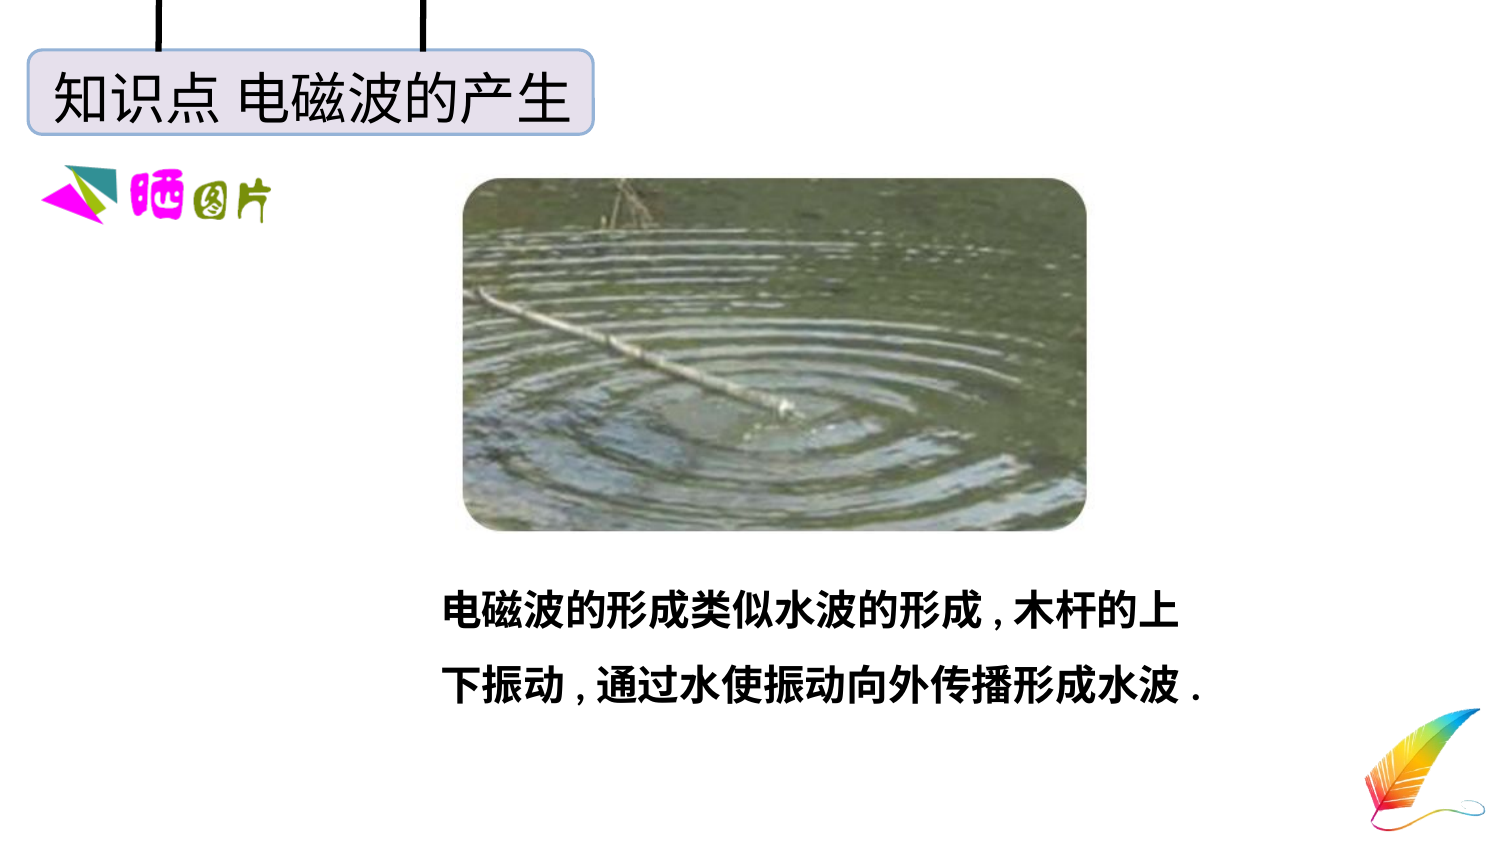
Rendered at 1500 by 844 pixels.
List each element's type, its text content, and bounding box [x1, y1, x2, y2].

picture [454, 173, 1097, 535]
text_box 电磁波的形成类似水波的形成,木杆的上下振动,通过水使振动向外传播形成水波. [425, 551, 1205, 717]
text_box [27, 0, 594, 135]
picture [40, 135, 303, 246]
picture [1346, 691, 1500, 844]
